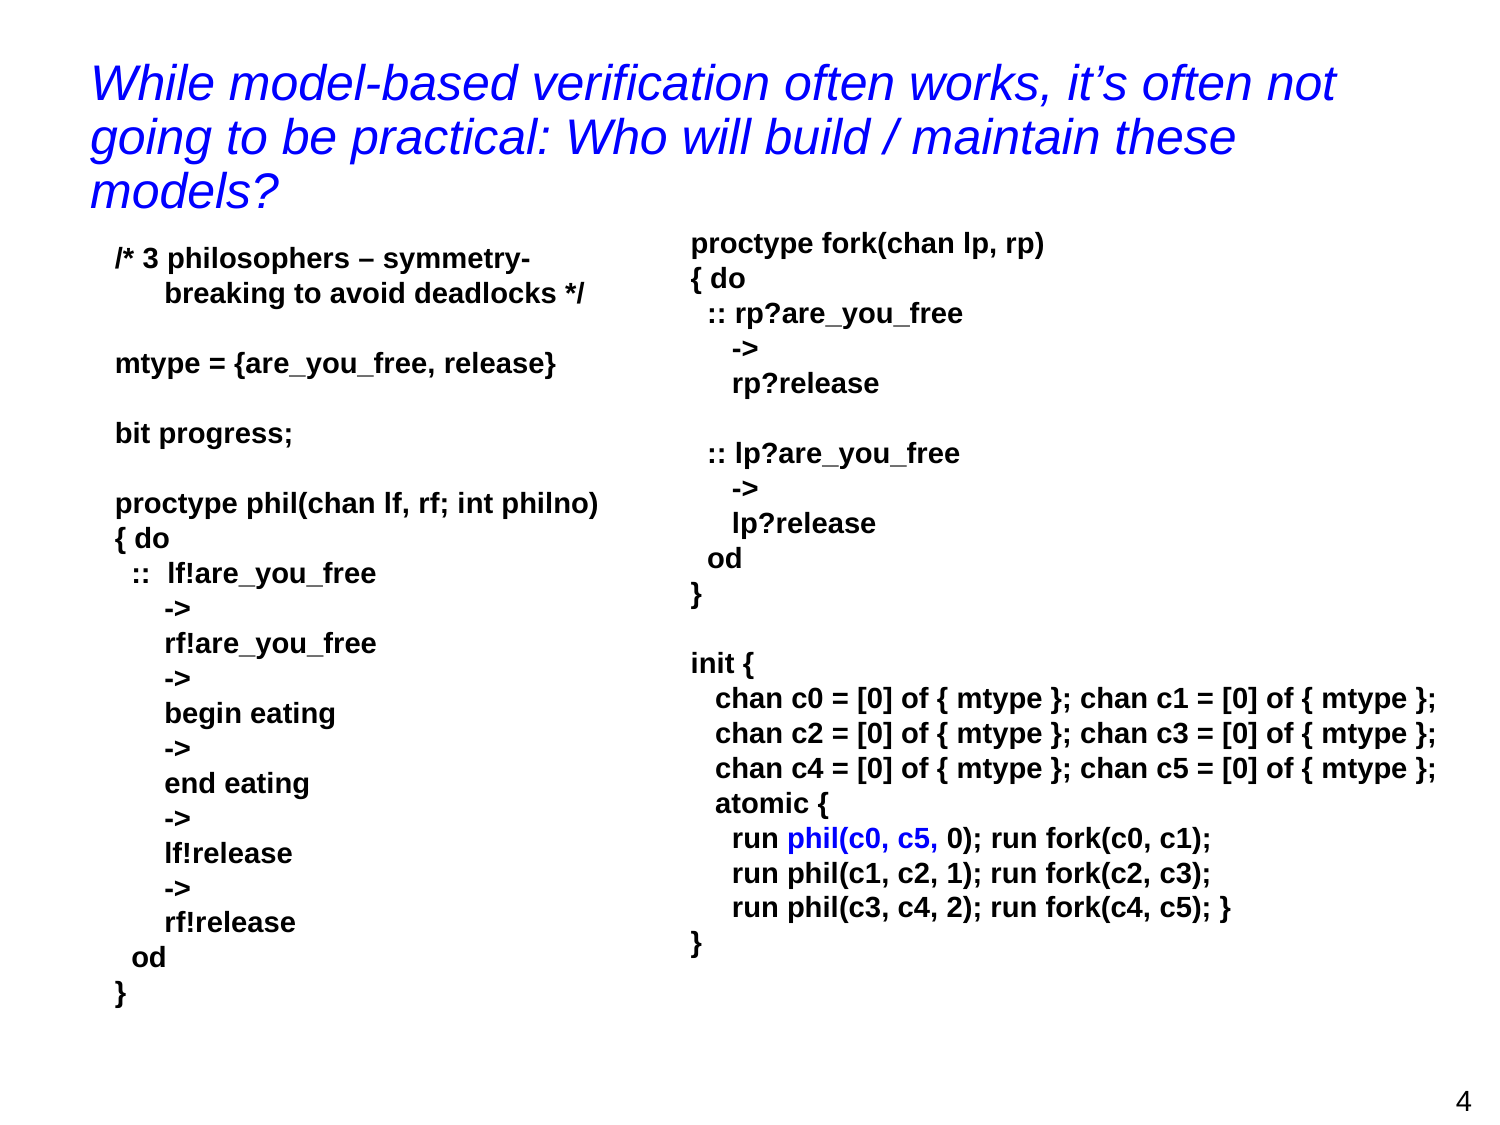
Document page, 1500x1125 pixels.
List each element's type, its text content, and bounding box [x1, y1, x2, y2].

text_box /* 3 philosophers – symmetry- breaking to avoid deadlocks */ mtype = {are_you_free, release} bit progress; proctype phil(chan lf, rf; int philno) { do :: lf!are_you_free -> rf!are_you_free -> begin eating -> end eating -> lf!release -> rf!release od } [100, 232, 615, 1052]
text_box proctype fork(chan lp, rp) { do :: rp?are_you_free -> rp?release :: lp?are_you_free -> lp?release od } init { chan c0 = [0] of { mtype }; chan c1 = [0] of { mtype }; chan c2 = [0] of { mtype }; chan c3 = [0] of { mtype }; chan c4 = [0] of { mtype }; chan c5 = [0] of { mtype }; atomic { run phil(c0, c5, 0); run fork(c0, c1); run phil(c1, c2, 1); run fork(c2, c3); run phil(c3, c4, 2); run fork(c4, c5); } } [675, 182, 1453, 1002]
slide_number 4 [1174, 1074, 1488, 1125]
title While model-based verification often works, it’s often not going to be practical: Who will build / maintain these models? [74, 49, 1426, 181]
